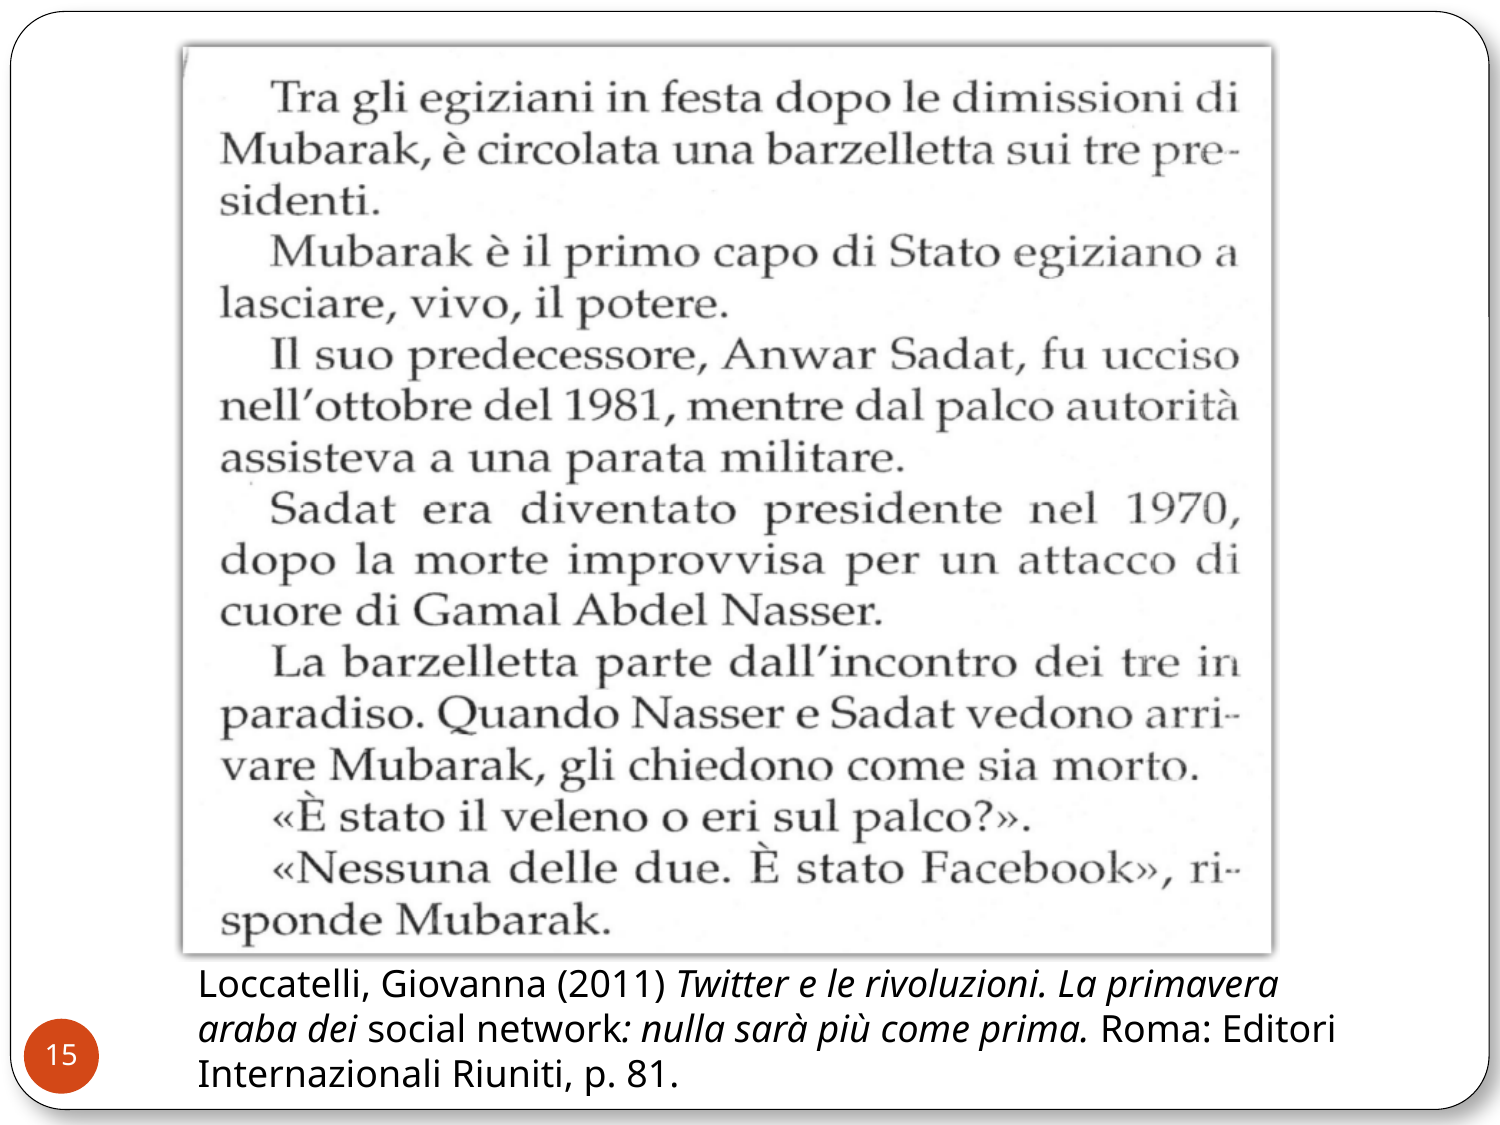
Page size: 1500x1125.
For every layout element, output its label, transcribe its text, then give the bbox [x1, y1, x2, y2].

slide_number 15 [23, 1018, 99, 1094]
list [182, 46, 1270, 953]
text_box Loccatelli, Giovanna (2011) Twitter e le rivoluzioni. La primavera araba dei social network: nulla sarà più come prima. Roma: Editori Internazionali Riuniti, p. 81. [182, 952, 1400, 1102]
